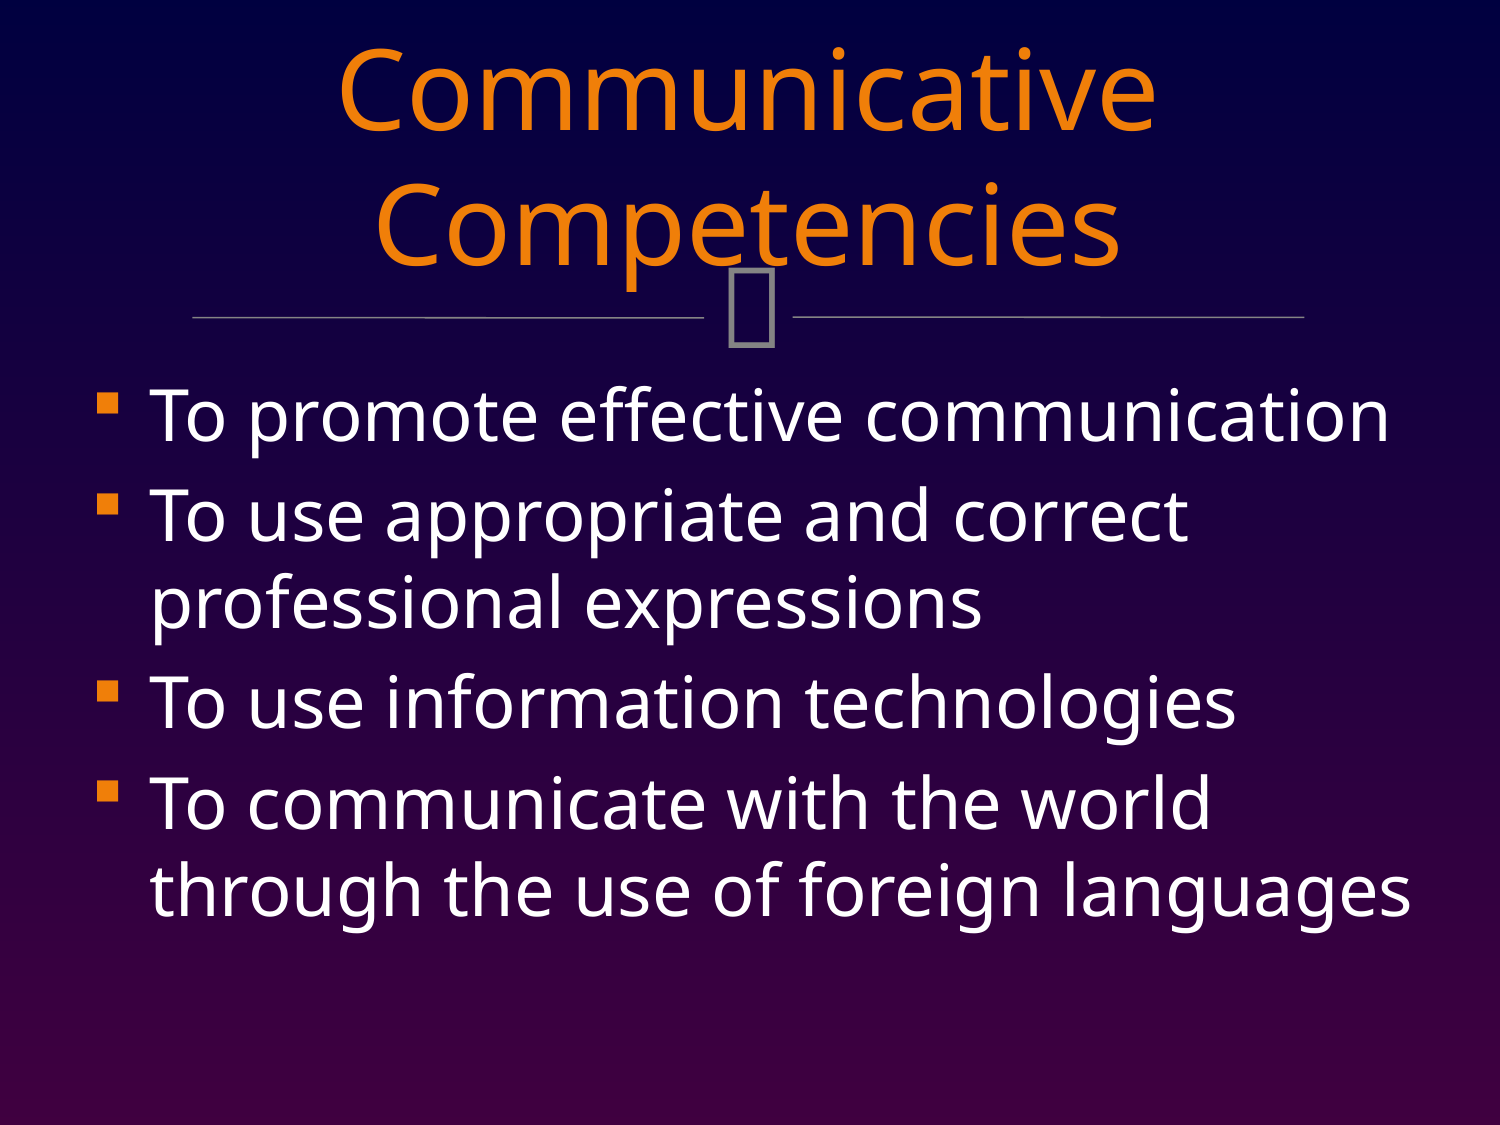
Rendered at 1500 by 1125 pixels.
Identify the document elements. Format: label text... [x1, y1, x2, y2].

list To promote effective communication To use appropriate and correct professional expressions To use information technologies To communicate with the world through the use of foreign languages [76, 361, 1461, 1012]
title Communicative Competencies [112, 42, 1385, 264]
